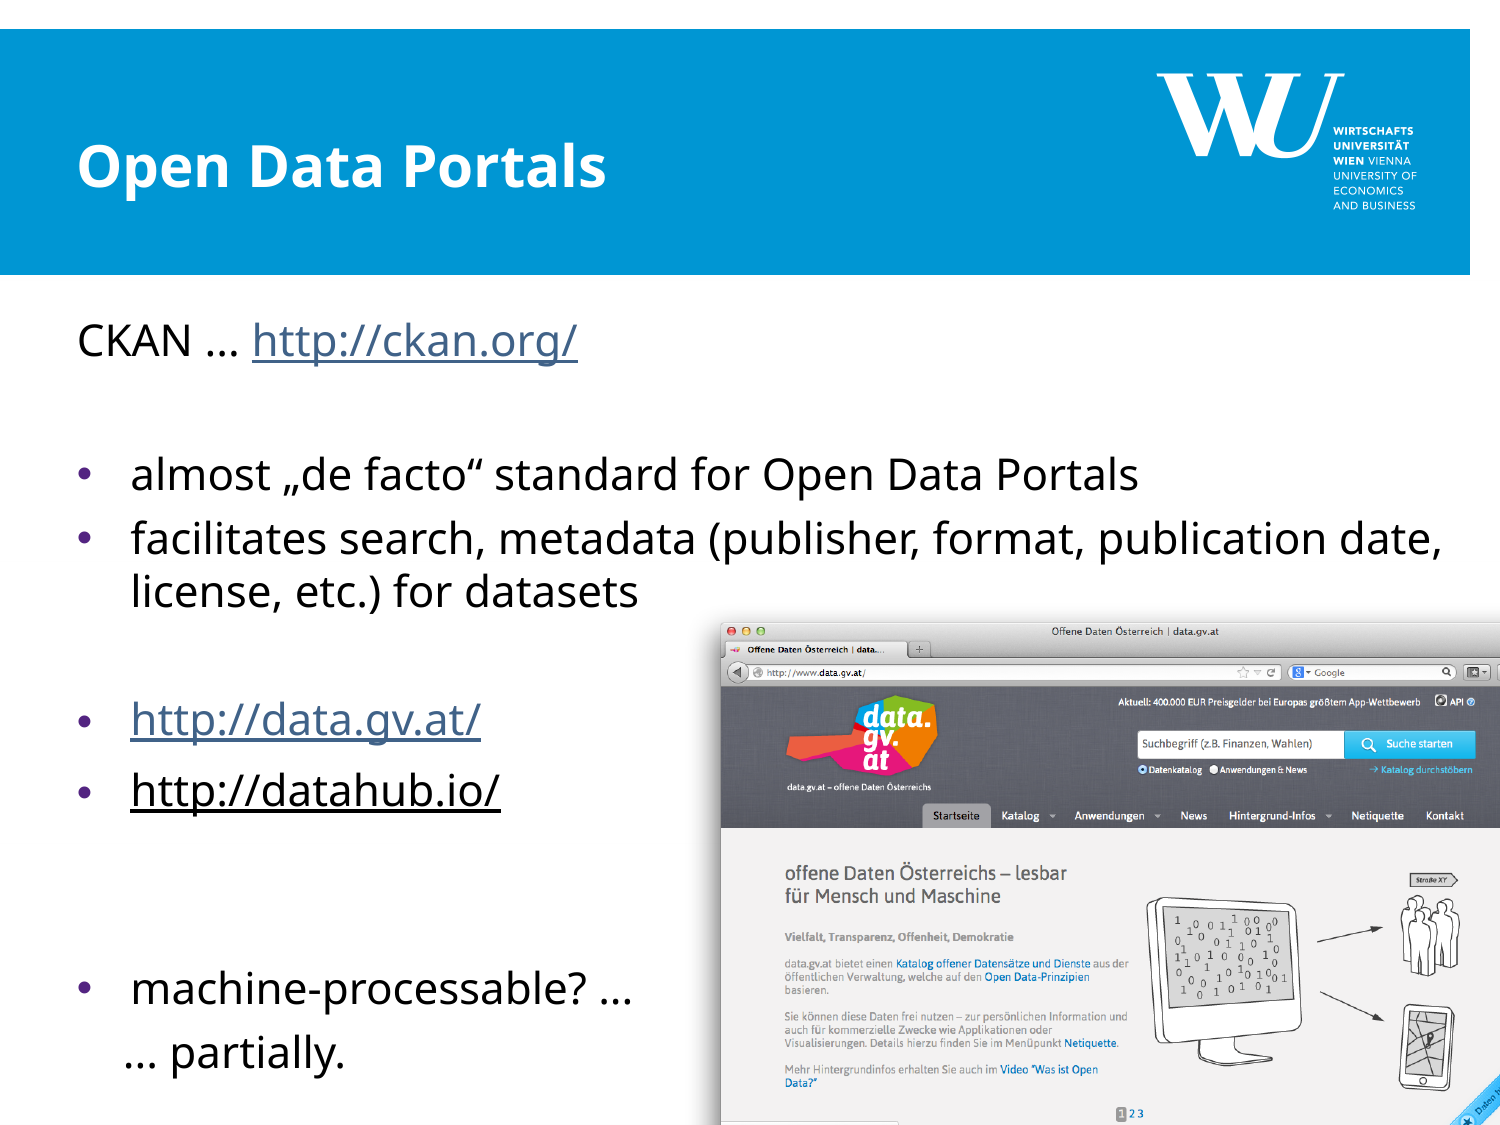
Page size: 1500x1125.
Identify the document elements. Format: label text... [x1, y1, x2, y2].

picture [0, 0, 1500, 1125]
list CKAN ... http://ckan.org/ almost „de facto“ standard for Open Data Portals facilitates search, metadata (publisher, format, publication date, license, etc.) for datasets http://data.gv.at/ http://datahub.io/ machine-processable? ... ... partially. [76, 304, 1469, 1092]
title Open Data Portals [76, 70, 1107, 259]
picture [1158, 74, 1344, 158]
